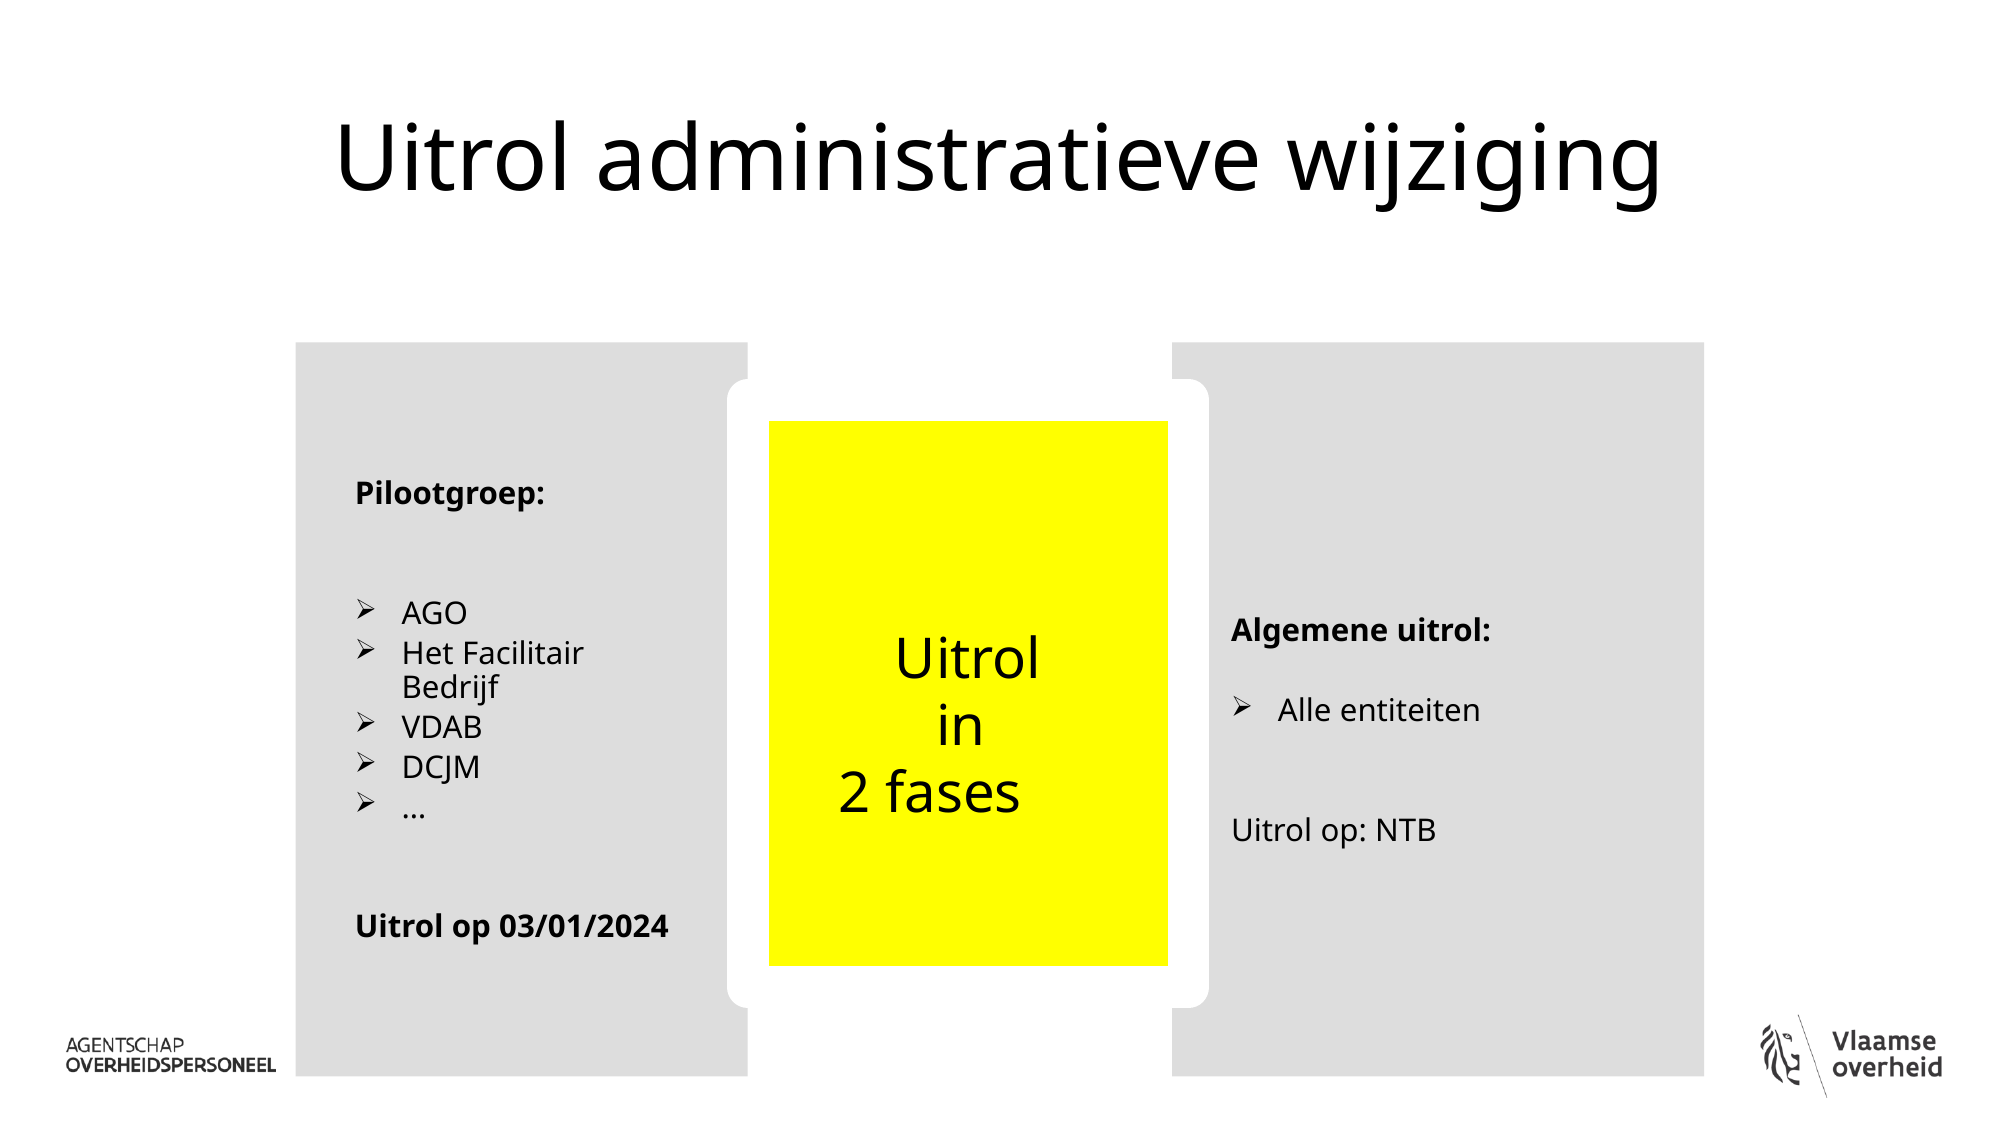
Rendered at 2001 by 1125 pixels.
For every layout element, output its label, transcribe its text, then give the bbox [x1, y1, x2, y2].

title Uitrol administratieve wijziging [60, 69, 1940, 270]
picture [1751, 1008, 1949, 1103]
list Pilootgroep: AGO Het Facilitair Bedrijf VDAB DCJM … Uitrol op 03/01/2024 [295, 342, 748, 1077]
list Uitrol in 2 fases voor [727, 379, 1209, 1008]
list Algemene uitrol: Alle entiteiten Uitrol op: NTB [1172, 342, 1705, 1077]
picture [60, 1034, 276, 1077]
